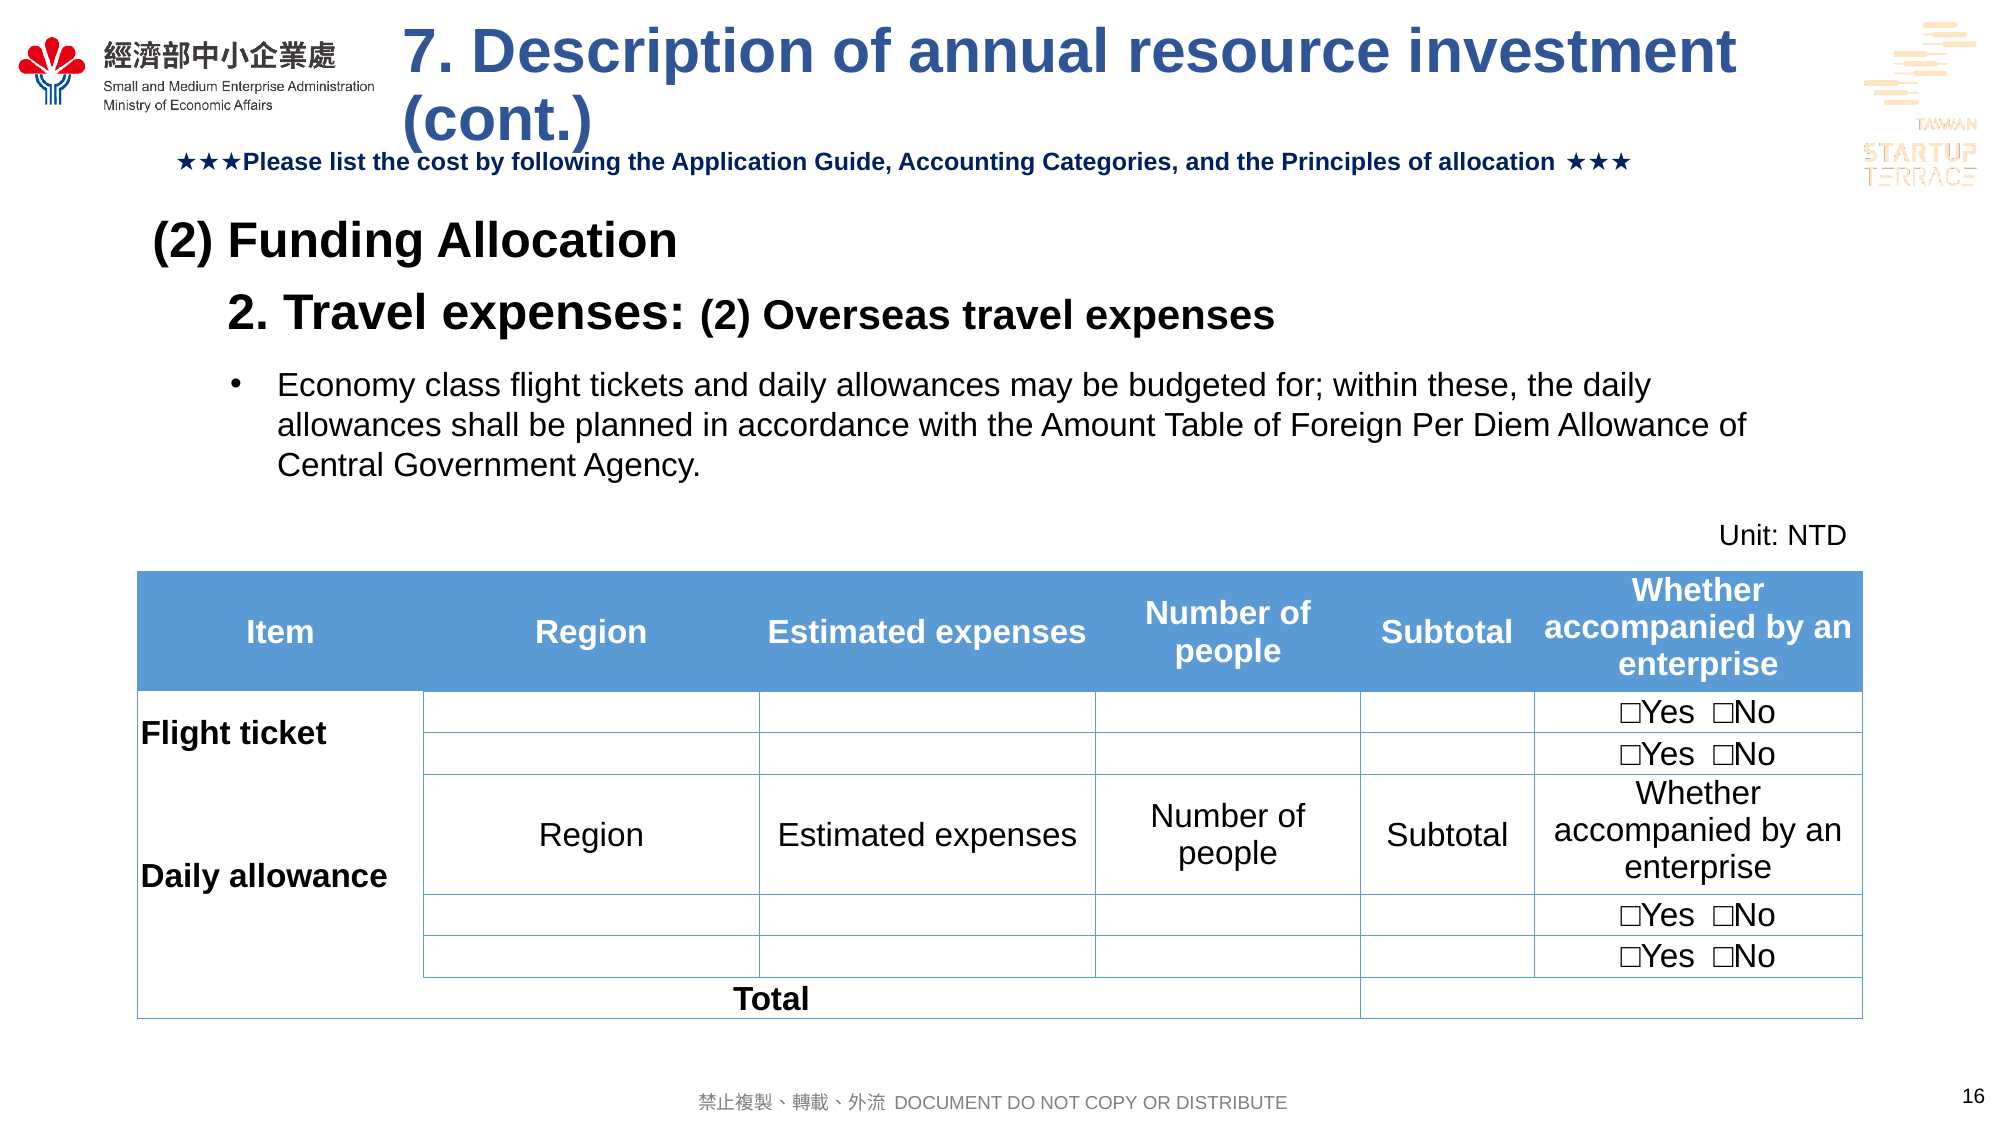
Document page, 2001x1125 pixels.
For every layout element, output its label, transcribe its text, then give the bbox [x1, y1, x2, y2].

table_cell [1096, 692, 1360, 732]
table_header Item [138, 572, 423, 691]
slide_number 16 [1550, 1064, 2000, 1125]
table_cell Subtotal [1361, 775, 1534, 894]
table_cell [760, 692, 1095, 732]
picture [18, 37, 374, 113]
table_cell [1361, 895, 1534, 935]
table_cell [424, 895, 759, 935]
table_cell [760, 733, 1095, 774]
table_cell [1096, 936, 1360, 977]
table_cell Flight ticket [138, 691, 423, 774]
table_cell □Yes □No [1535, 895, 1862, 935]
table_header Estimated expenses [760, 572, 1096, 691]
list (2) Funding Allocation 2. Travel expenses: (2) Overseas travel expenses [137, 200, 1863, 571]
text_box Economy class flight tickets and daily allowances may be budgeted for; within these, the daily allowances shall be planned in accordance with the Amount Table of Foreign Per Diem Allowance of Central Government Agency. [215, 355, 1829, 491]
table_cell [760, 936, 1095, 977]
table_cell [1361, 978, 1862, 1018]
table_cell [1096, 733, 1360, 774]
table_header Subtotal [1360, 572, 1534, 691]
title 7. Description of annual resource investment (cont.) [387, 2, 1796, 171]
table_cell [760, 895, 1095, 935]
table_cell Number of people [1096, 775, 1360, 894]
table_cell Total [138, 977, 1360, 1018]
table_header Region [423, 572, 760, 691]
table_header Number of people [1096, 572, 1360, 691]
table_cell [424, 936, 759, 977]
table_header Whether accompanied by an enterprise [1534, 572, 1862, 691]
table_cell Estimated expenses [760, 775, 1095, 894]
table_cell □Yes □No [1535, 692, 1862, 732]
table_cell [424, 733, 759, 774]
text_box Unit: NTD [1704, 508, 1863, 559]
table_cell [1361, 936, 1534, 977]
table_cell □Yes □No [1535, 733, 1862, 774]
text_box ★★★Please list the cost by following the Application Guide, Accounting Categories, and the Principles of allocation ★★★ [160, 138, 1648, 183]
table_cell □Yes □No [1535, 936, 1862, 977]
table_cell [424, 692, 759, 732]
table_cell [1361, 692, 1534, 732]
table_cell Daily allowance [138, 774, 423, 977]
table_cell [1361, 733, 1534, 774]
table_cell Whether accompanied by an enterprise [1535, 775, 1862, 894]
table_cell Region [424, 775, 759, 894]
table_cell [1096, 895, 1360, 935]
